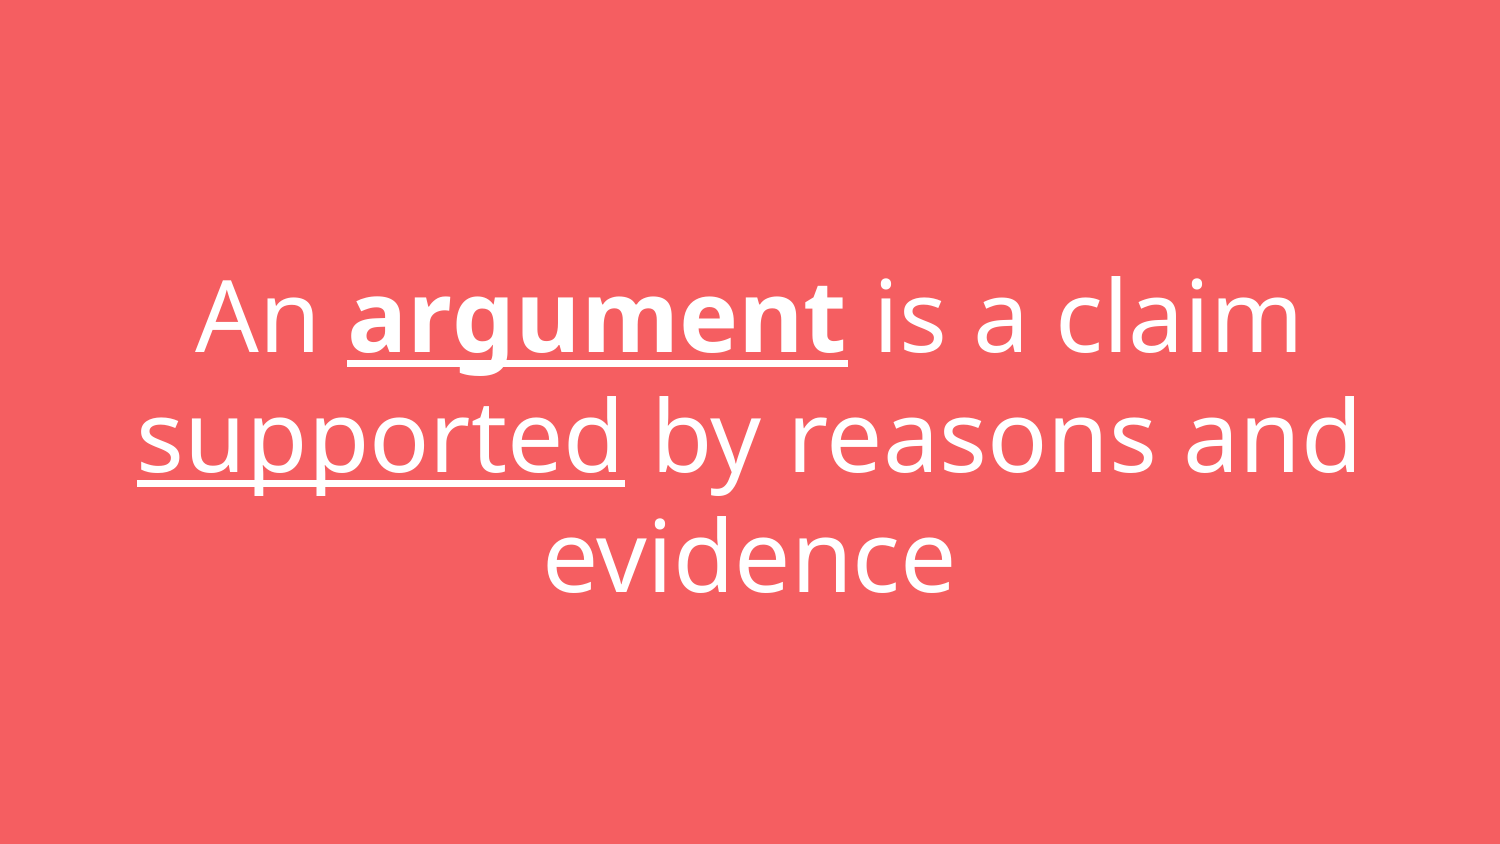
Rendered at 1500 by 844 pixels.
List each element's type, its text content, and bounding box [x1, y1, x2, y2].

title An argument is a claim supported by reasons and evidence [83, 225, 1417, 640]
